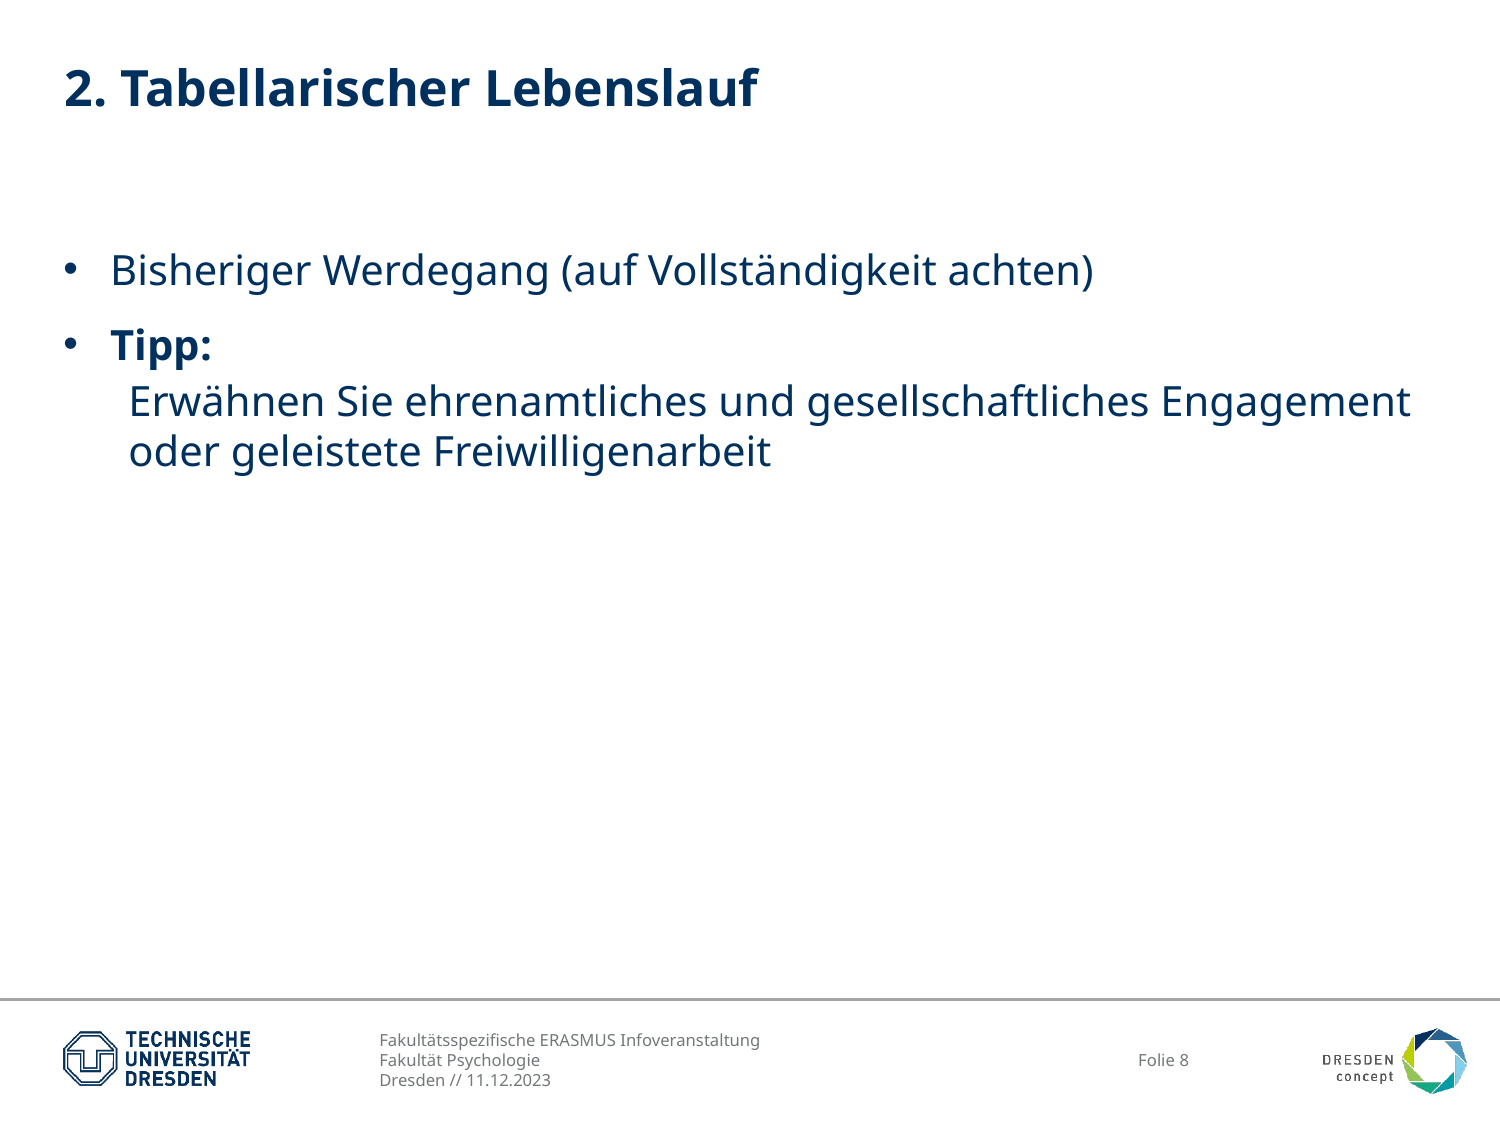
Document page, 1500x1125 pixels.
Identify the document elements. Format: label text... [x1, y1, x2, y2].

list Bisheriger Werdegang (auf Vollständigkeit achten) Tipp: Erwähnen Sie ehrenamtliches und gesellschaftliches Engagement oder geleistete Freiwilligenarbeit [63, 243, 1437, 941]
picture [63, 1031, 250, 1086]
title 2. Tabellarischer Lebenslauf [64, 56, 1437, 190]
picture [1323, 1028, 1467, 1094]
